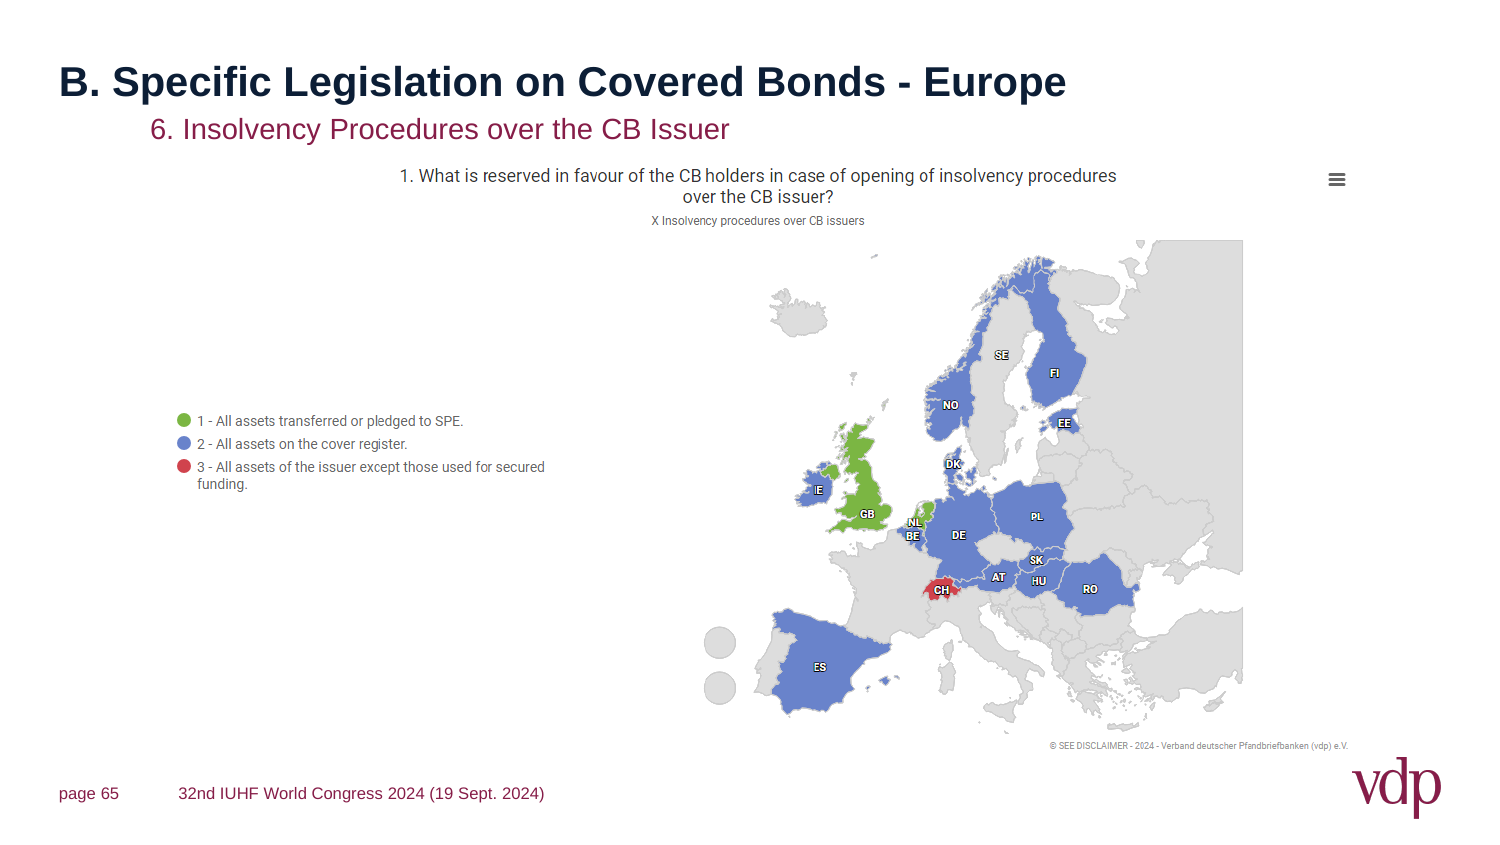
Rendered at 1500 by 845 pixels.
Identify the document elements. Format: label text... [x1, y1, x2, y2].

title B. Specific Legislation on Covered Bonds - Europe [58, 54, 1442, 106]
list 6. Insolvency Procedures over the CB Issuer [149, 110, 992, 146]
picture [159, 152, 1441, 819]
slide_number page 65 [59, 783, 155, 804]
footer 32nd IUHF World Congress 2024 (19 Sept. 2024) [178, 783, 847, 804]
